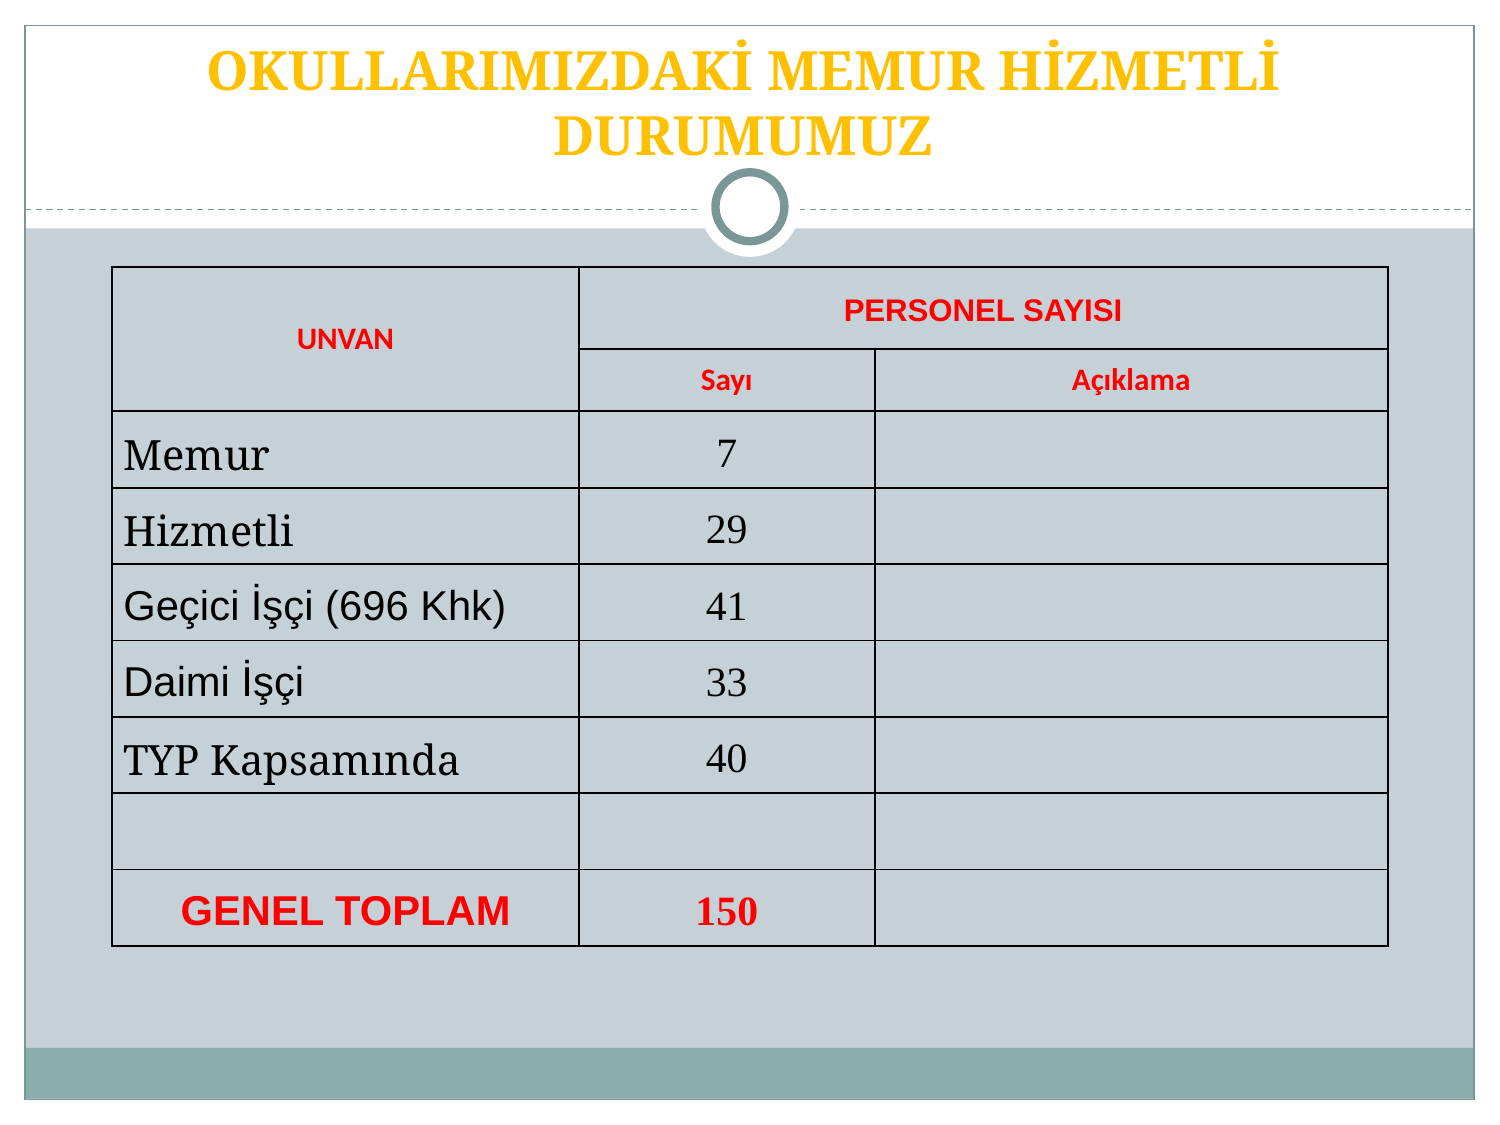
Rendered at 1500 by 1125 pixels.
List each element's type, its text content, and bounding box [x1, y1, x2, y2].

table_cell 40 [580, 718, 874, 792]
table_cell Hizmetli [113, 489, 578, 563]
table_cell [876, 412, 1387, 487]
title OKULLARIMIZDAKİ MEMUR HİZMETLİ DURUMUMUZ [112, 7, 1376, 195]
table_cell Açıklama [876, 350, 1387, 410]
table_cell [876, 718, 1387, 792]
table_cell [876, 641, 1387, 716]
table_cell 41 [580, 565, 874, 640]
table_cell Sayı [580, 350, 874, 410]
table_header UNVAN [113, 268, 578, 410]
table_cell [876, 870, 1387, 945]
table_cell [876, 489, 1387, 563]
table_cell [876, 565, 1387, 640]
table_cell GENEL TOPLAM [113, 870, 578, 945]
table_cell 150 [580, 870, 874, 945]
table_cell TYP Kapsamında [113, 718, 578, 792]
table_cell Daimi İşçi [113, 641, 578, 716]
table_cell [876, 794, 1387, 869]
table_cell 33 [580, 641, 874, 716]
table_cell [113, 794, 578, 869]
table_header PERSONEL SAYISI [580, 268, 1387, 348]
table_cell Memur [113, 412, 578, 487]
table_cell [580, 794, 874, 869]
table_cell 29 [580, 489, 874, 563]
table_cell 7 [580, 412, 874, 487]
table_cell Geçici İşçi (696 Khk) [113, 565, 578, 640]
